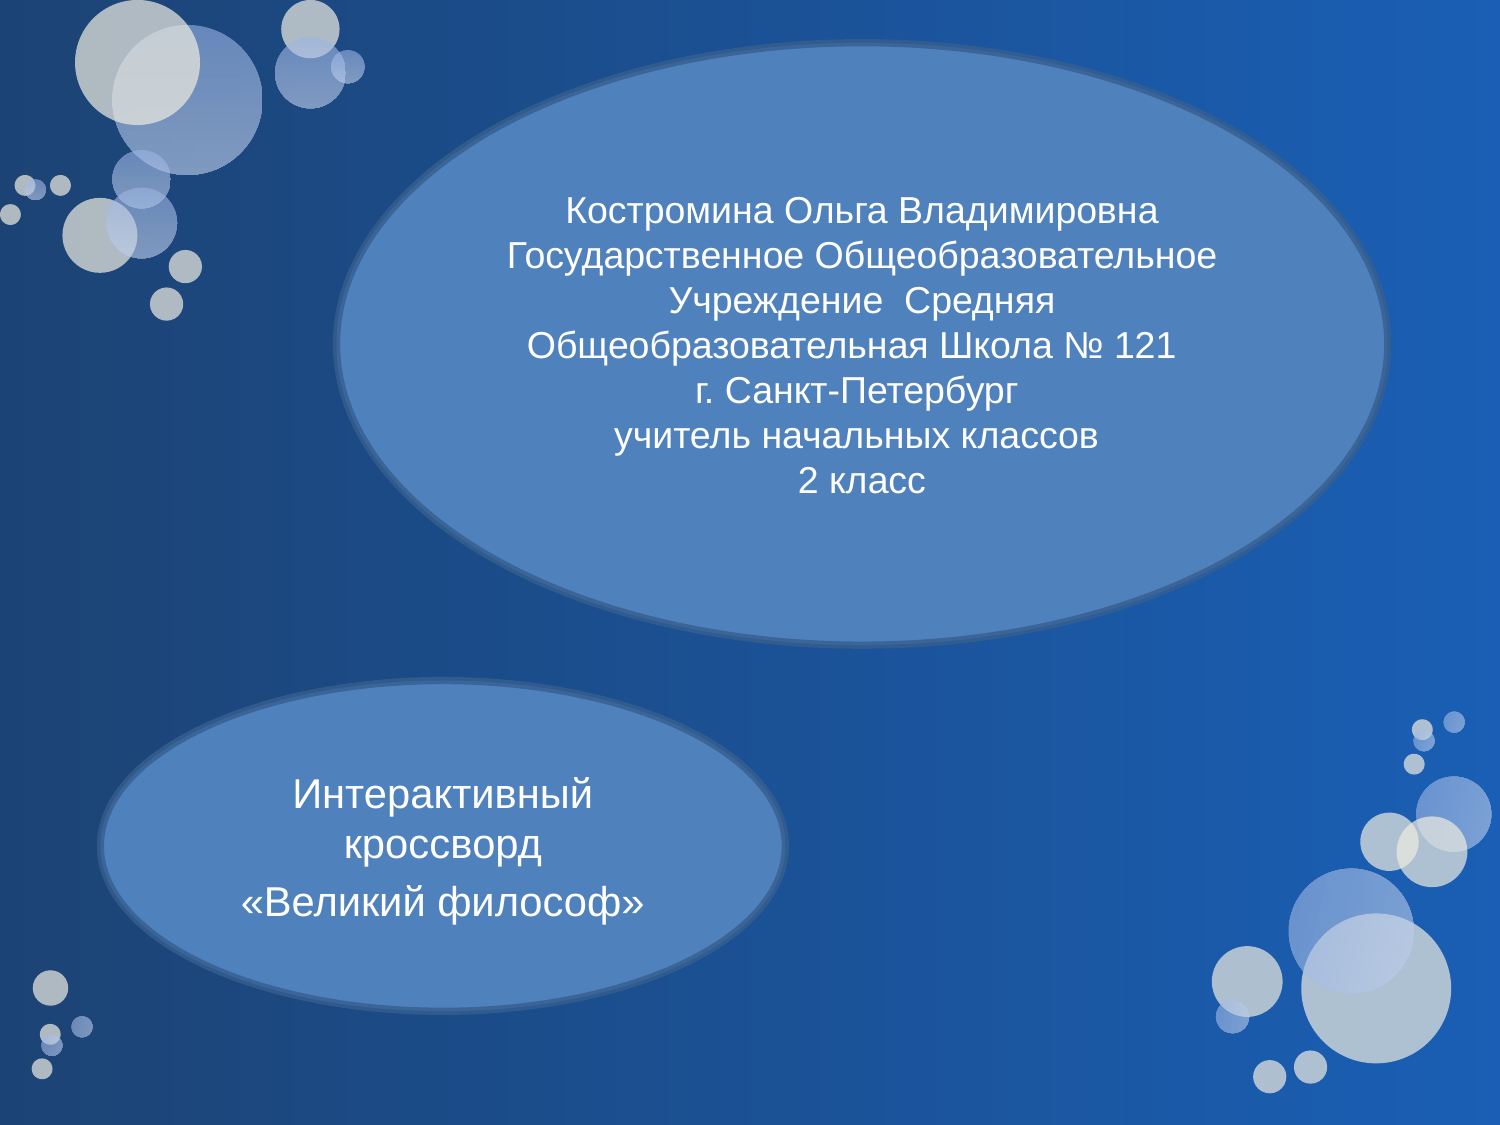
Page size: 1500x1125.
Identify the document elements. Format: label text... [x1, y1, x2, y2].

text_box Интерактивный кроссворд «Великий философ» [96, 676, 790, 1015]
text_box Костромина Ольга Владимировна Государственное Общеобразовательное Учреждение Средняя Общеобразовательная Школа № 121 г. Санкт-Петербург учитель начальных классов 2 класс [332, 39, 1392, 649]
